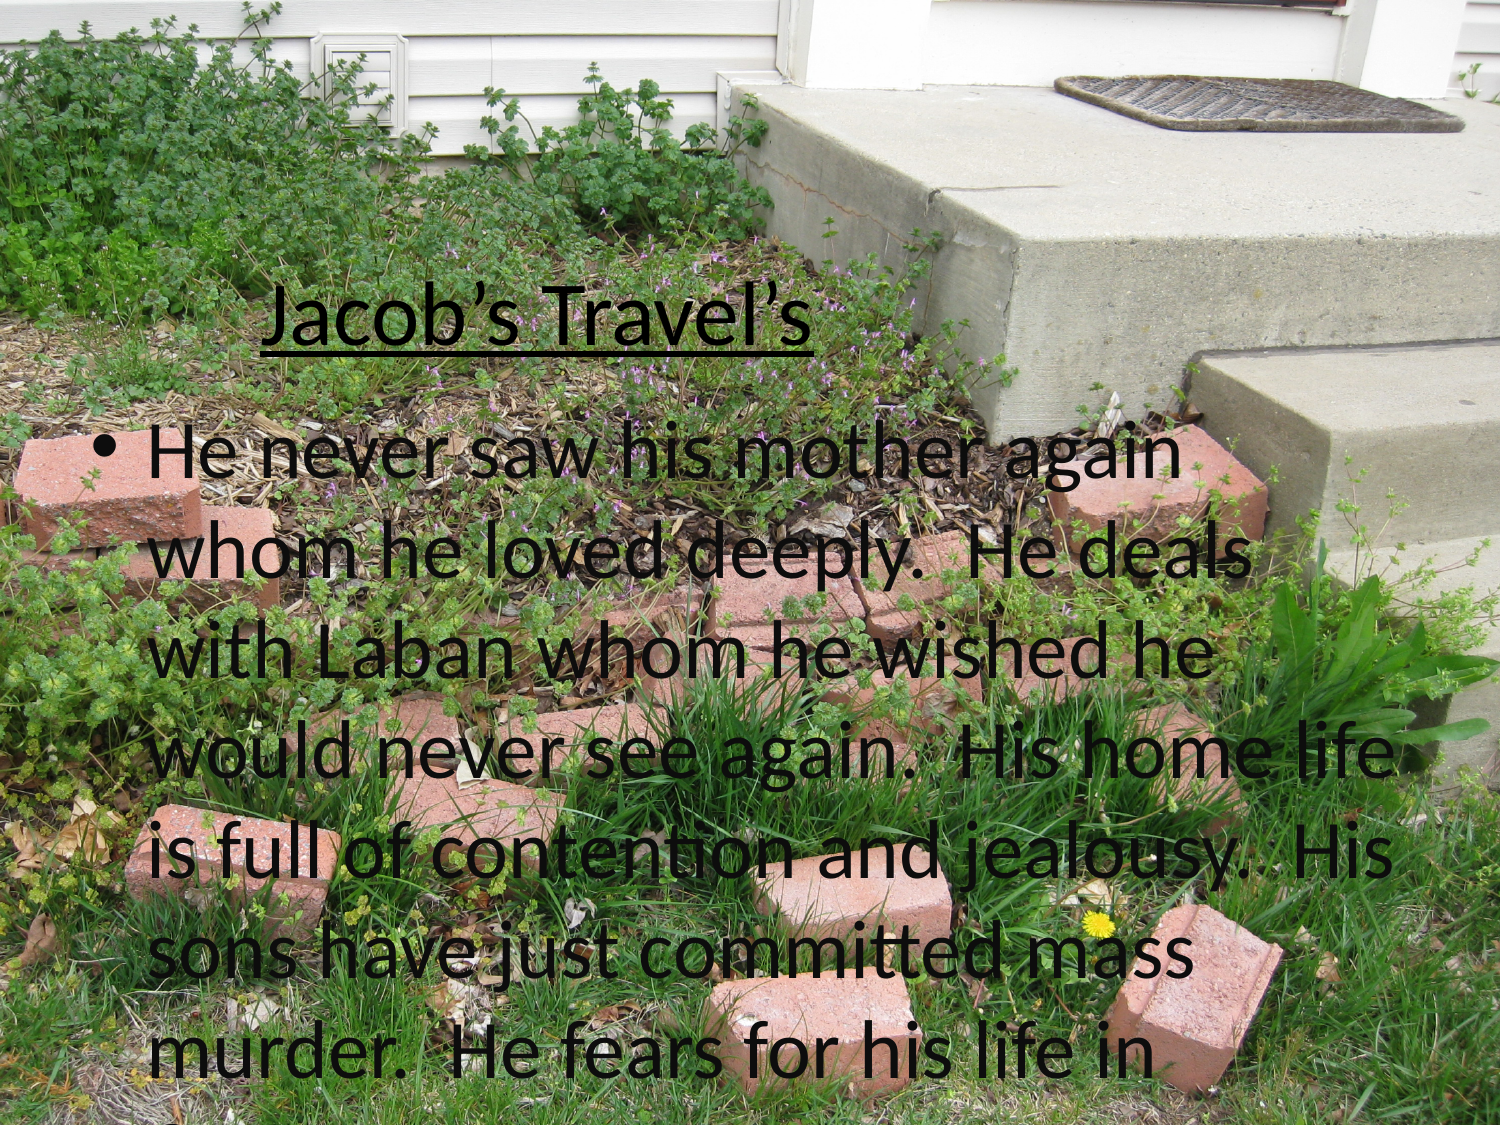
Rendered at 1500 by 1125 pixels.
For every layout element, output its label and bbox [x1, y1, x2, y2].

list [0, 0, 1500, 1125]
